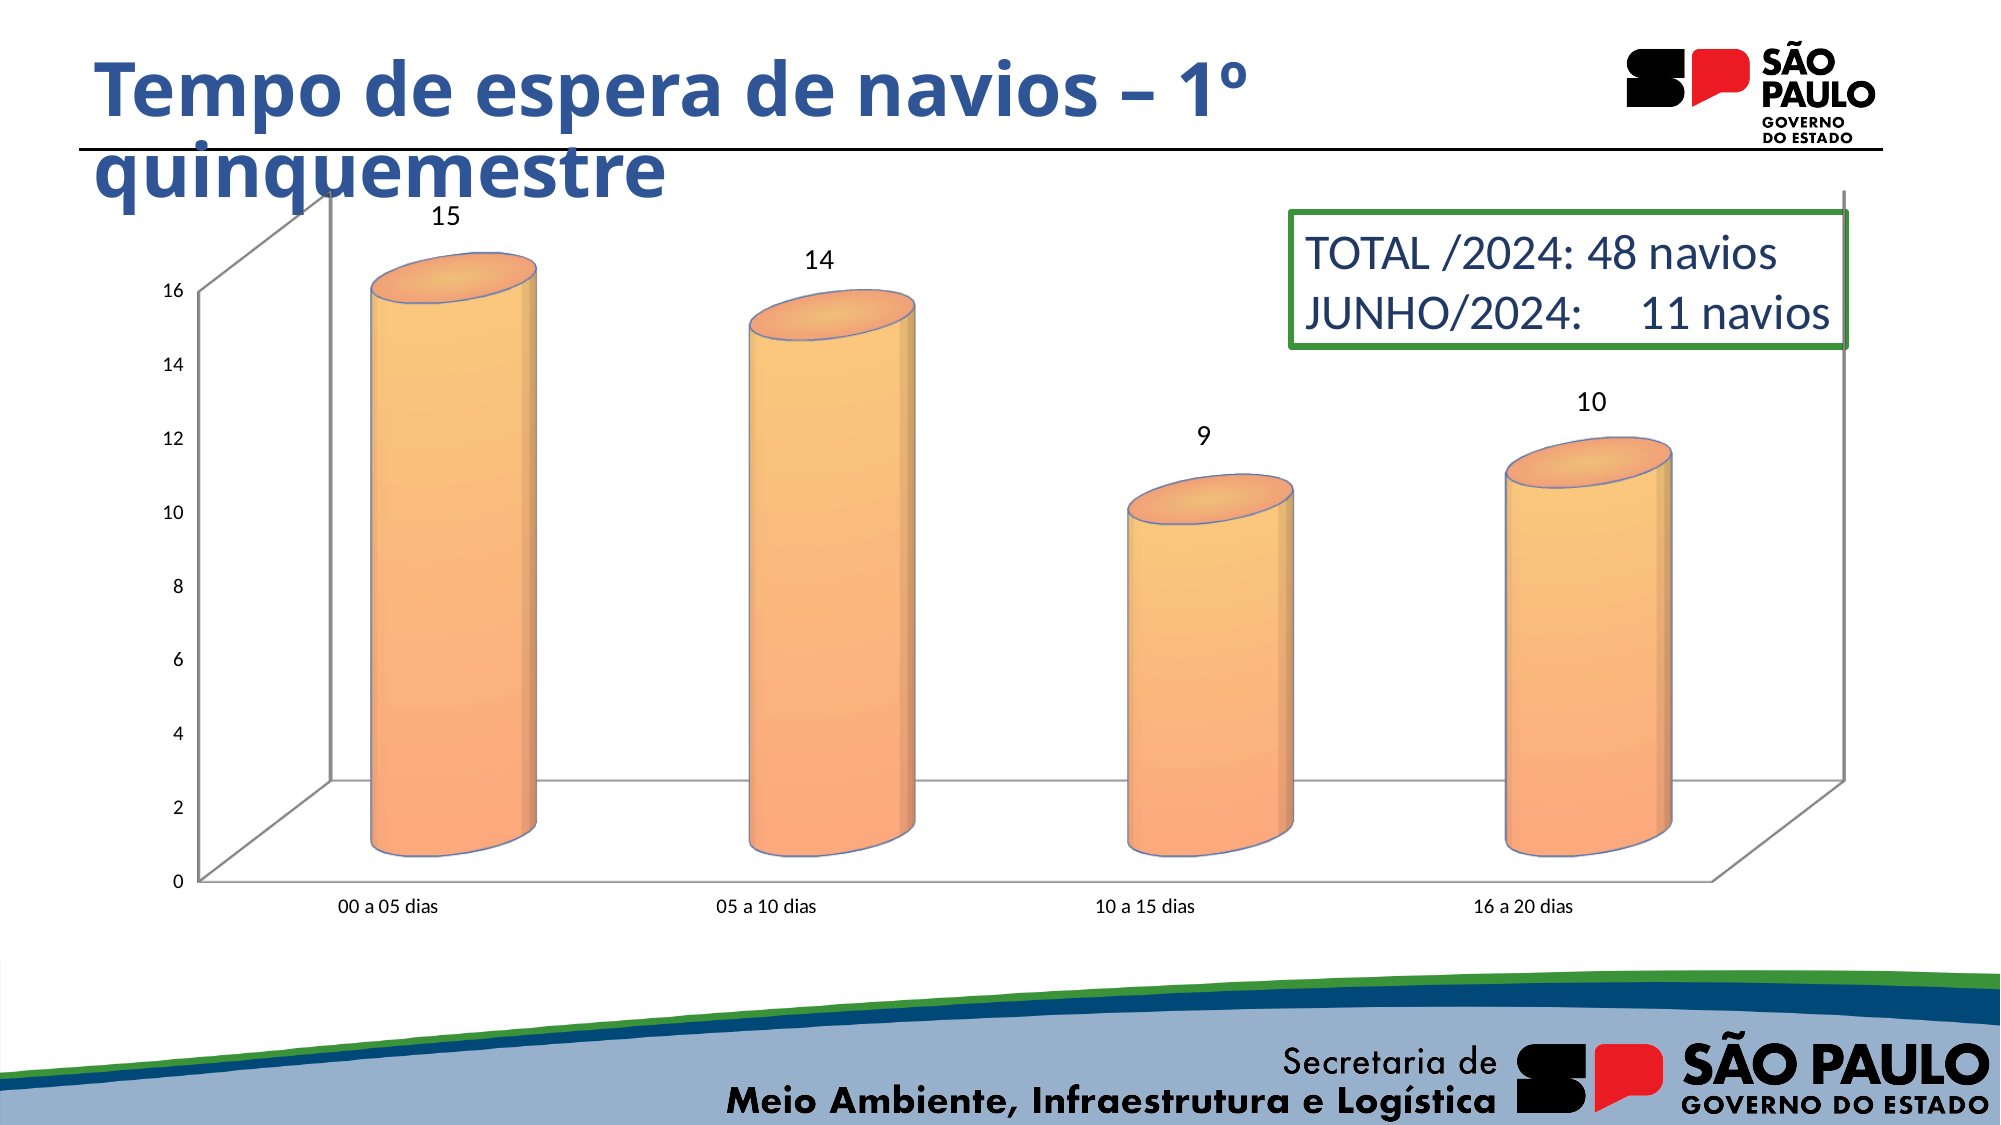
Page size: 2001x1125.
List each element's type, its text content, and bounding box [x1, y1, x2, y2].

chart [106, 174, 1902, 934]
picture [0, 960, 2000, 1125]
picture [1570, 0, 1942, 200]
title Tempo de espera de navios – 1º quinquemestre [78, 44, 1610, 150]
